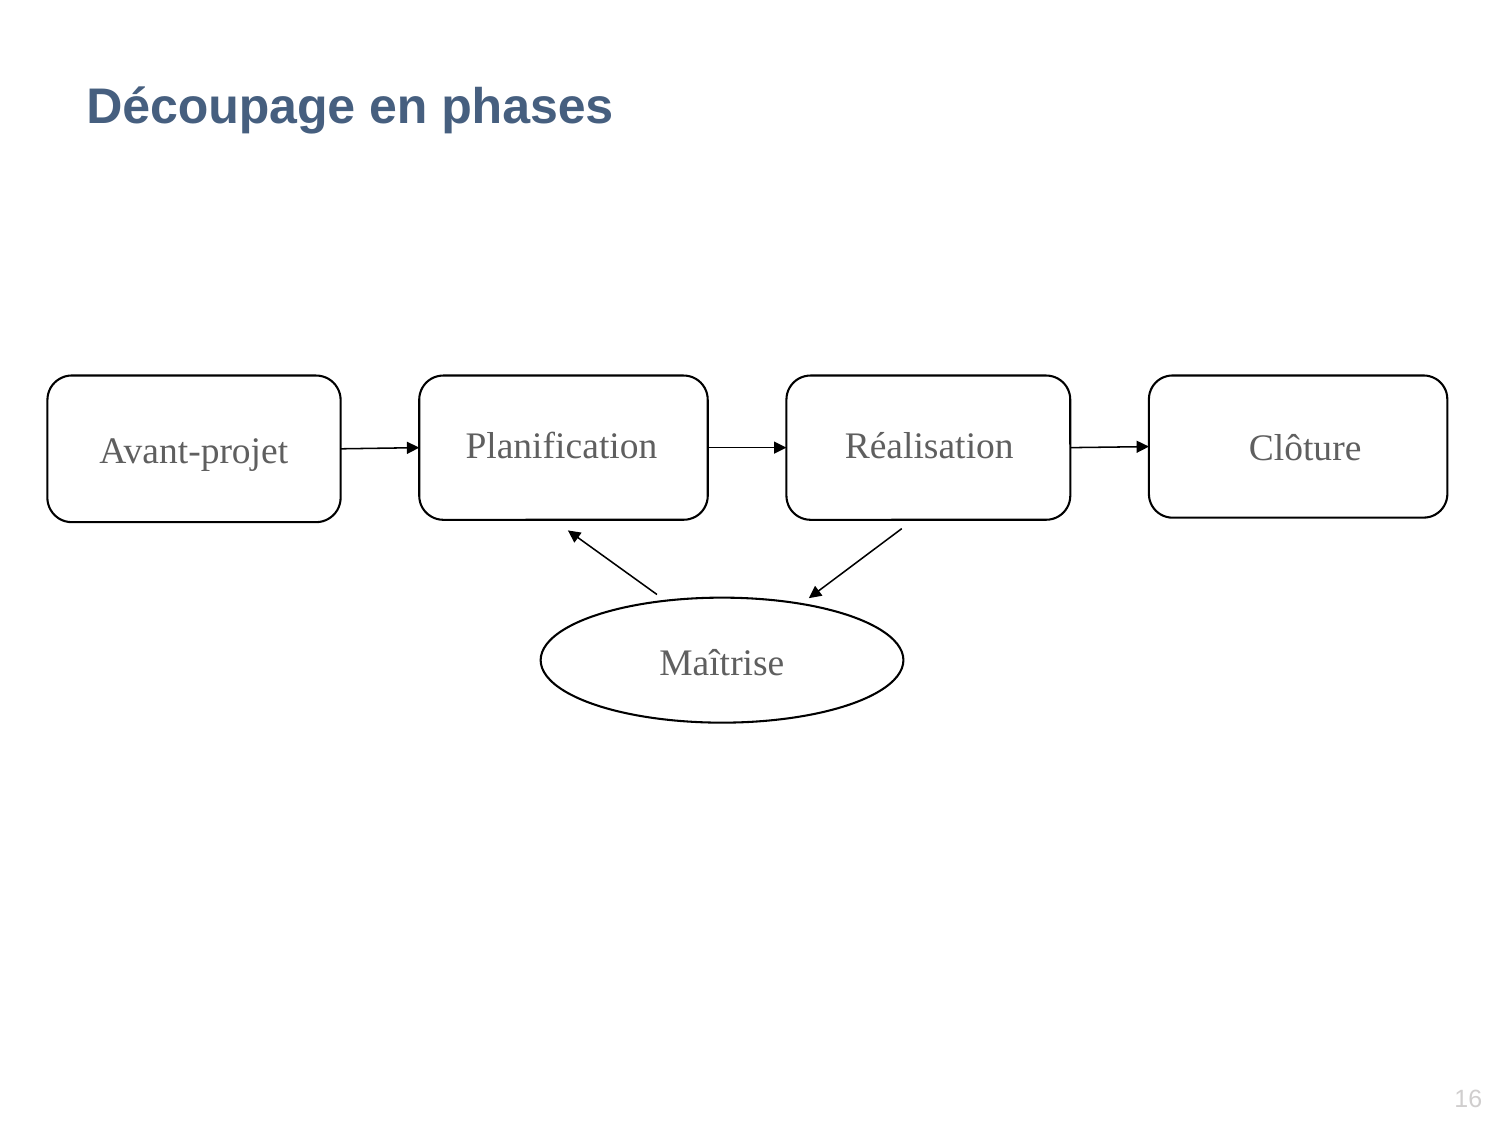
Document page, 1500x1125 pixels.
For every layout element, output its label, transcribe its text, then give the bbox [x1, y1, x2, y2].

text_box [568, 531, 658, 595]
text_box [808, 531, 899, 599]
text_box [239, 687, 1390, 749]
title Découpage en phases [71, 62, 1342, 146]
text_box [47, 375, 1448, 523]
text_box Maîtrise [540, 597, 904, 723]
